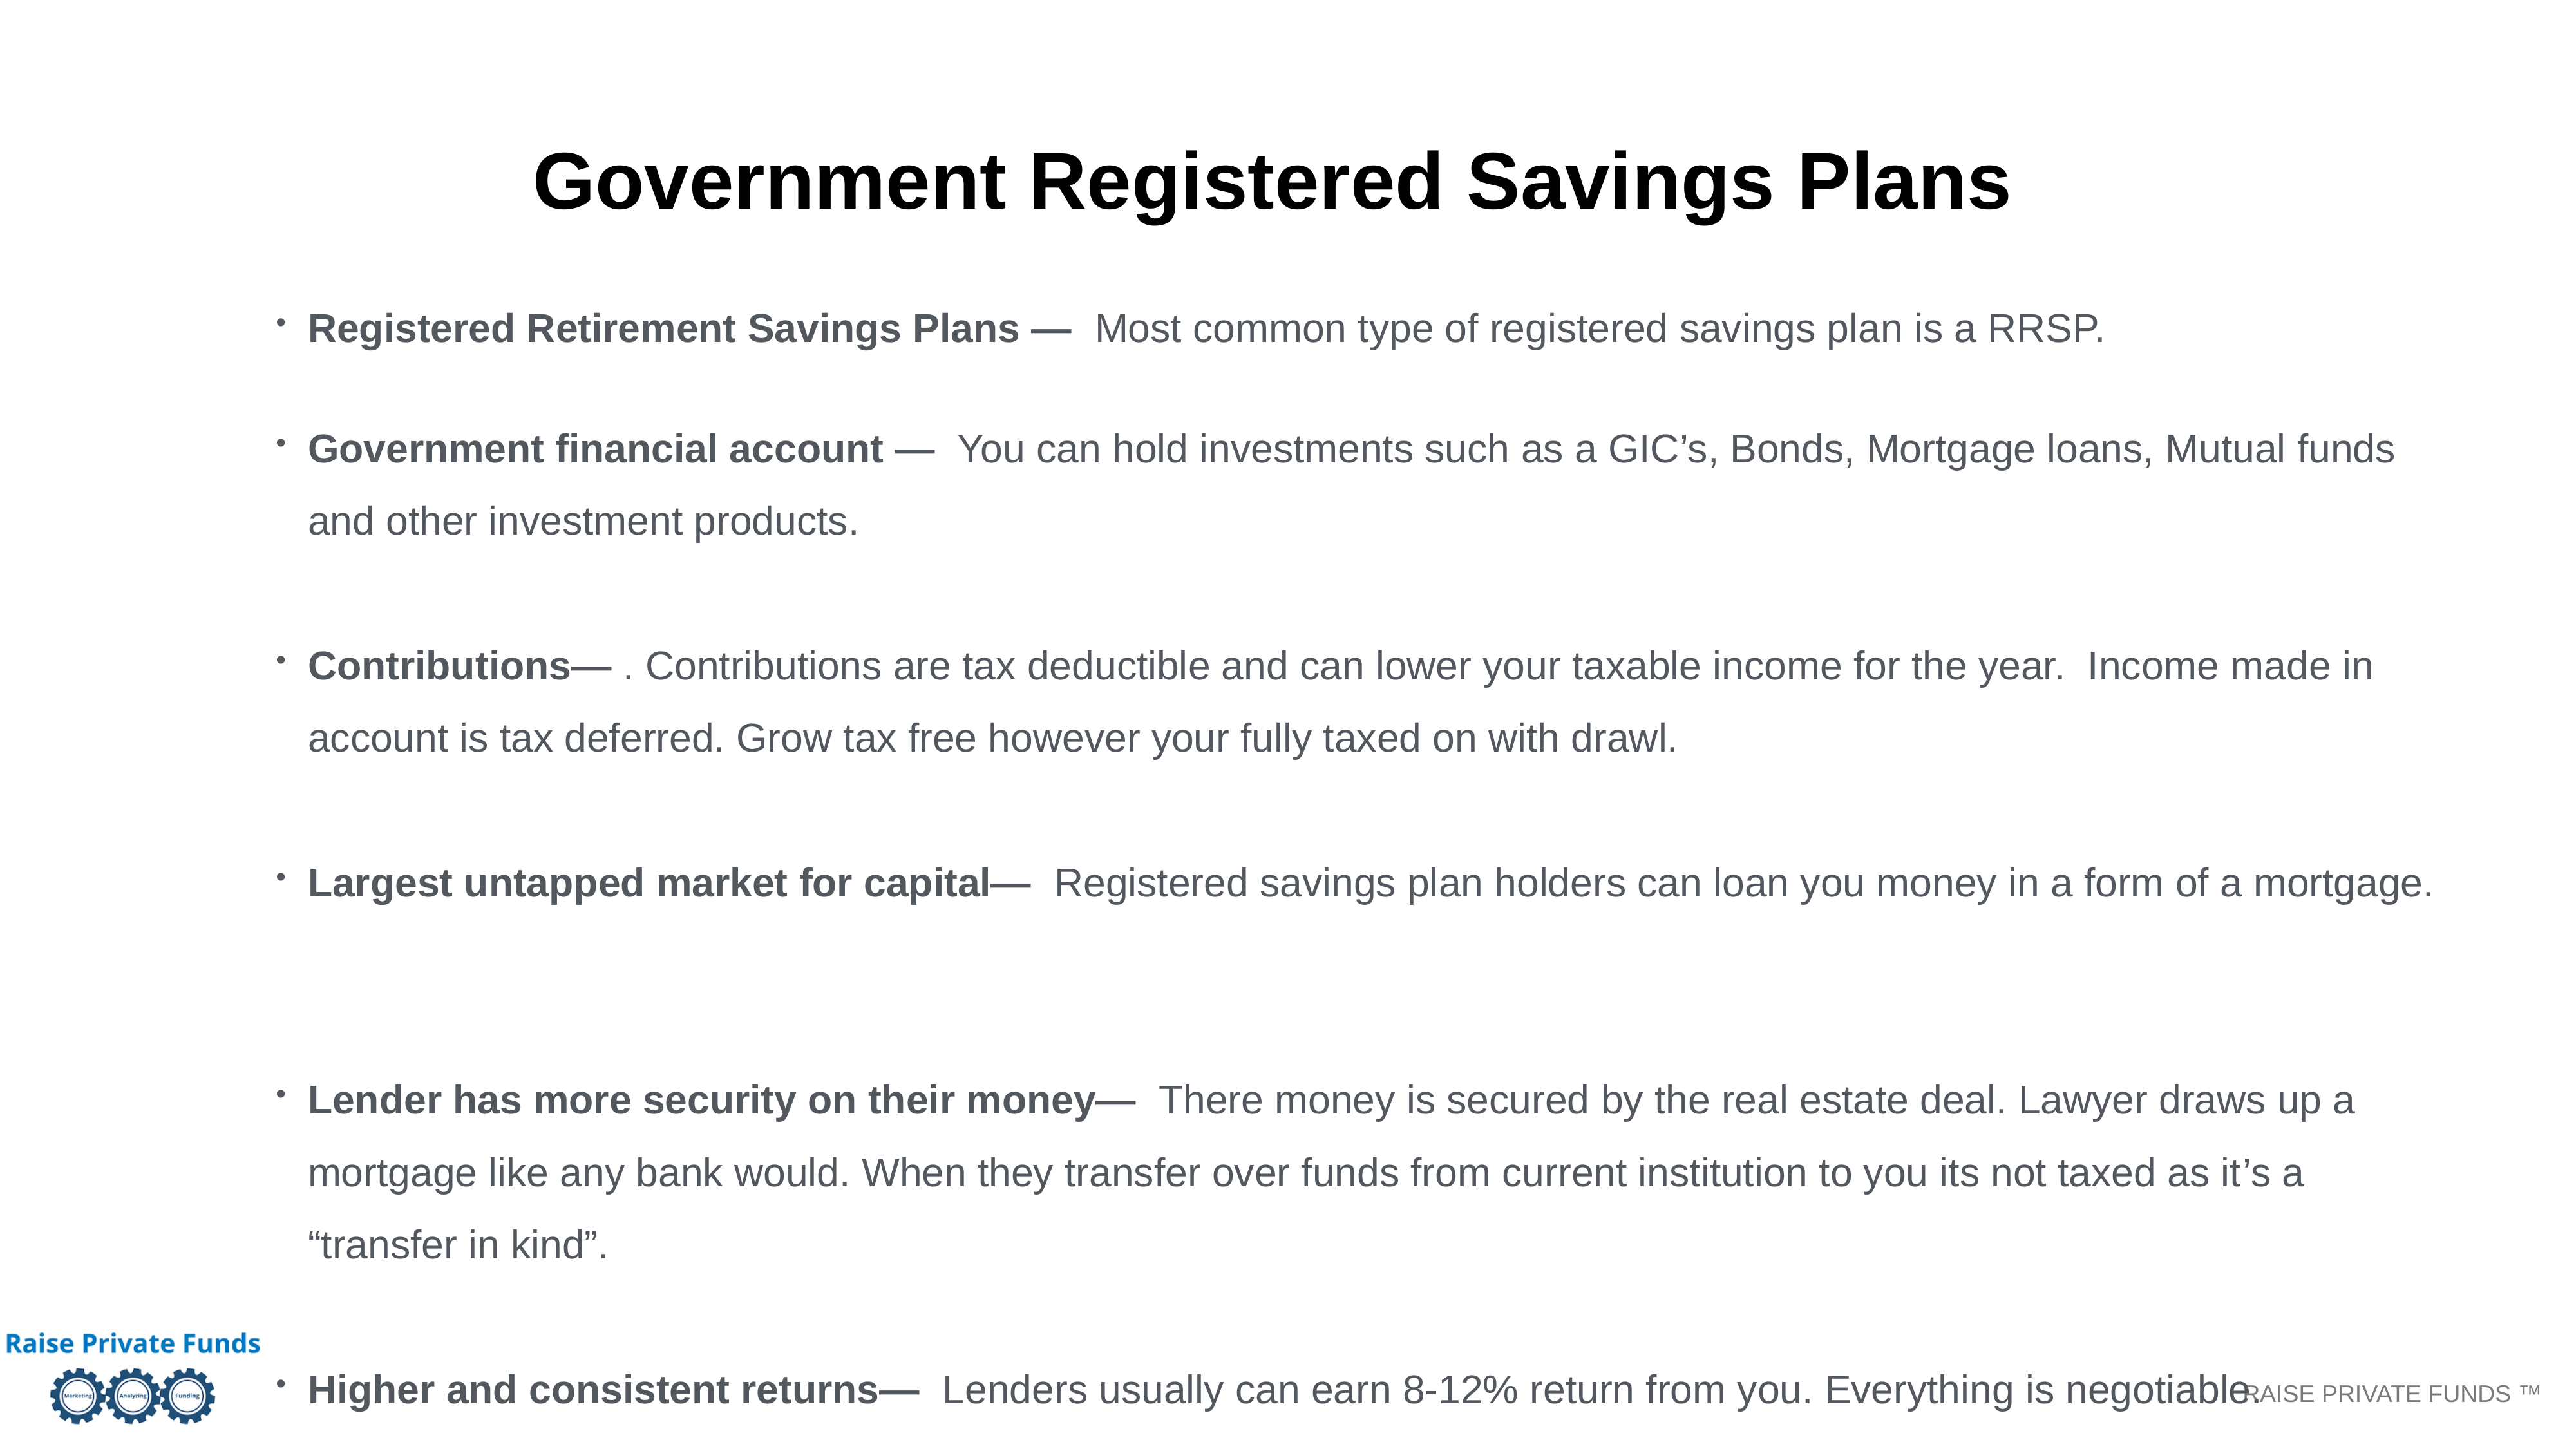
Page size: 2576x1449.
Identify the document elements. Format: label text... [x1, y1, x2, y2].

picture [0, 1318, 270, 1433]
text_box Government Registered Savings Plans [436, 121, 2132, 233]
text_box Registered Retirement Savings Plans — Most common type of registered savings plan is a RRSP. Government financial account — You can hold investments such as a GIC’s, Bonds, Mortgage loans, Mutual funds and other investment products. Contributions— . Contributions are tax deductible and can lower your taxable income for the year. Income made in account is tax deferred. Grow tax free however your fully taxed on with drawl. Largest untapped market for capital— Registered savings plan holders can loan you money in a form of a mortgage. Lender has more security on their money— There money is secured by the real estate deal. Lawyer draws up a mortgage like any bank would. When they transfer over funds from current institution to you its not taxed as it’s a “transfer in kind”. Higher and consistent returns— Lenders usually can earn 8-12% return from you. Everything is negotiable. [268, 270, 2449, 1419]
